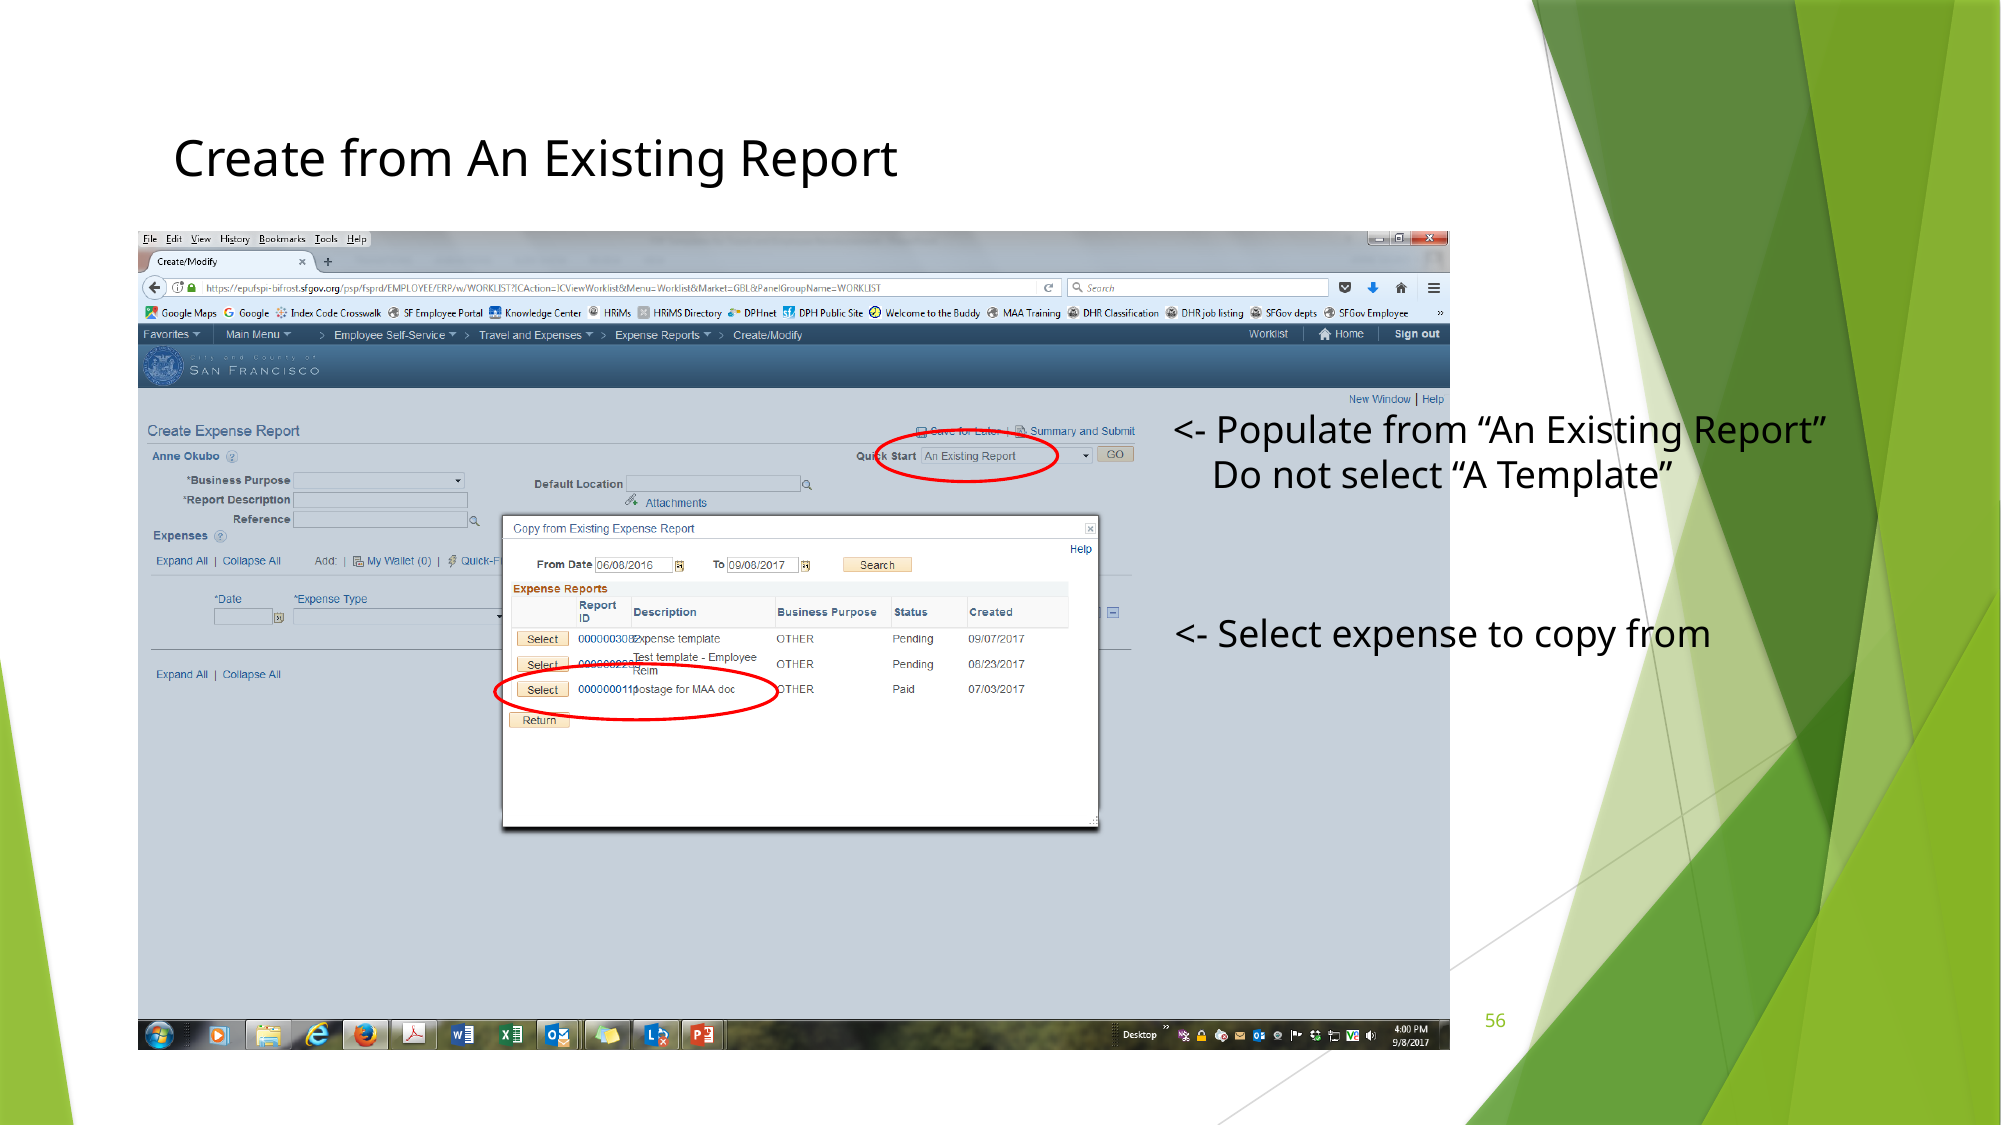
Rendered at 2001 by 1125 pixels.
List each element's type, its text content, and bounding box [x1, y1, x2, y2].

text_box Create from An Existing Report [158, 119, 1474, 195]
picture [138, 230, 1450, 1051]
text_box <- Populate from “An Existing Report” Do not select “A Template” [1454, 398, 2000, 504]
text_box <- Select expense to copy from [1454, 603, 2000, 663]
slide_number 56 [1454, 991, 1522, 1051]
